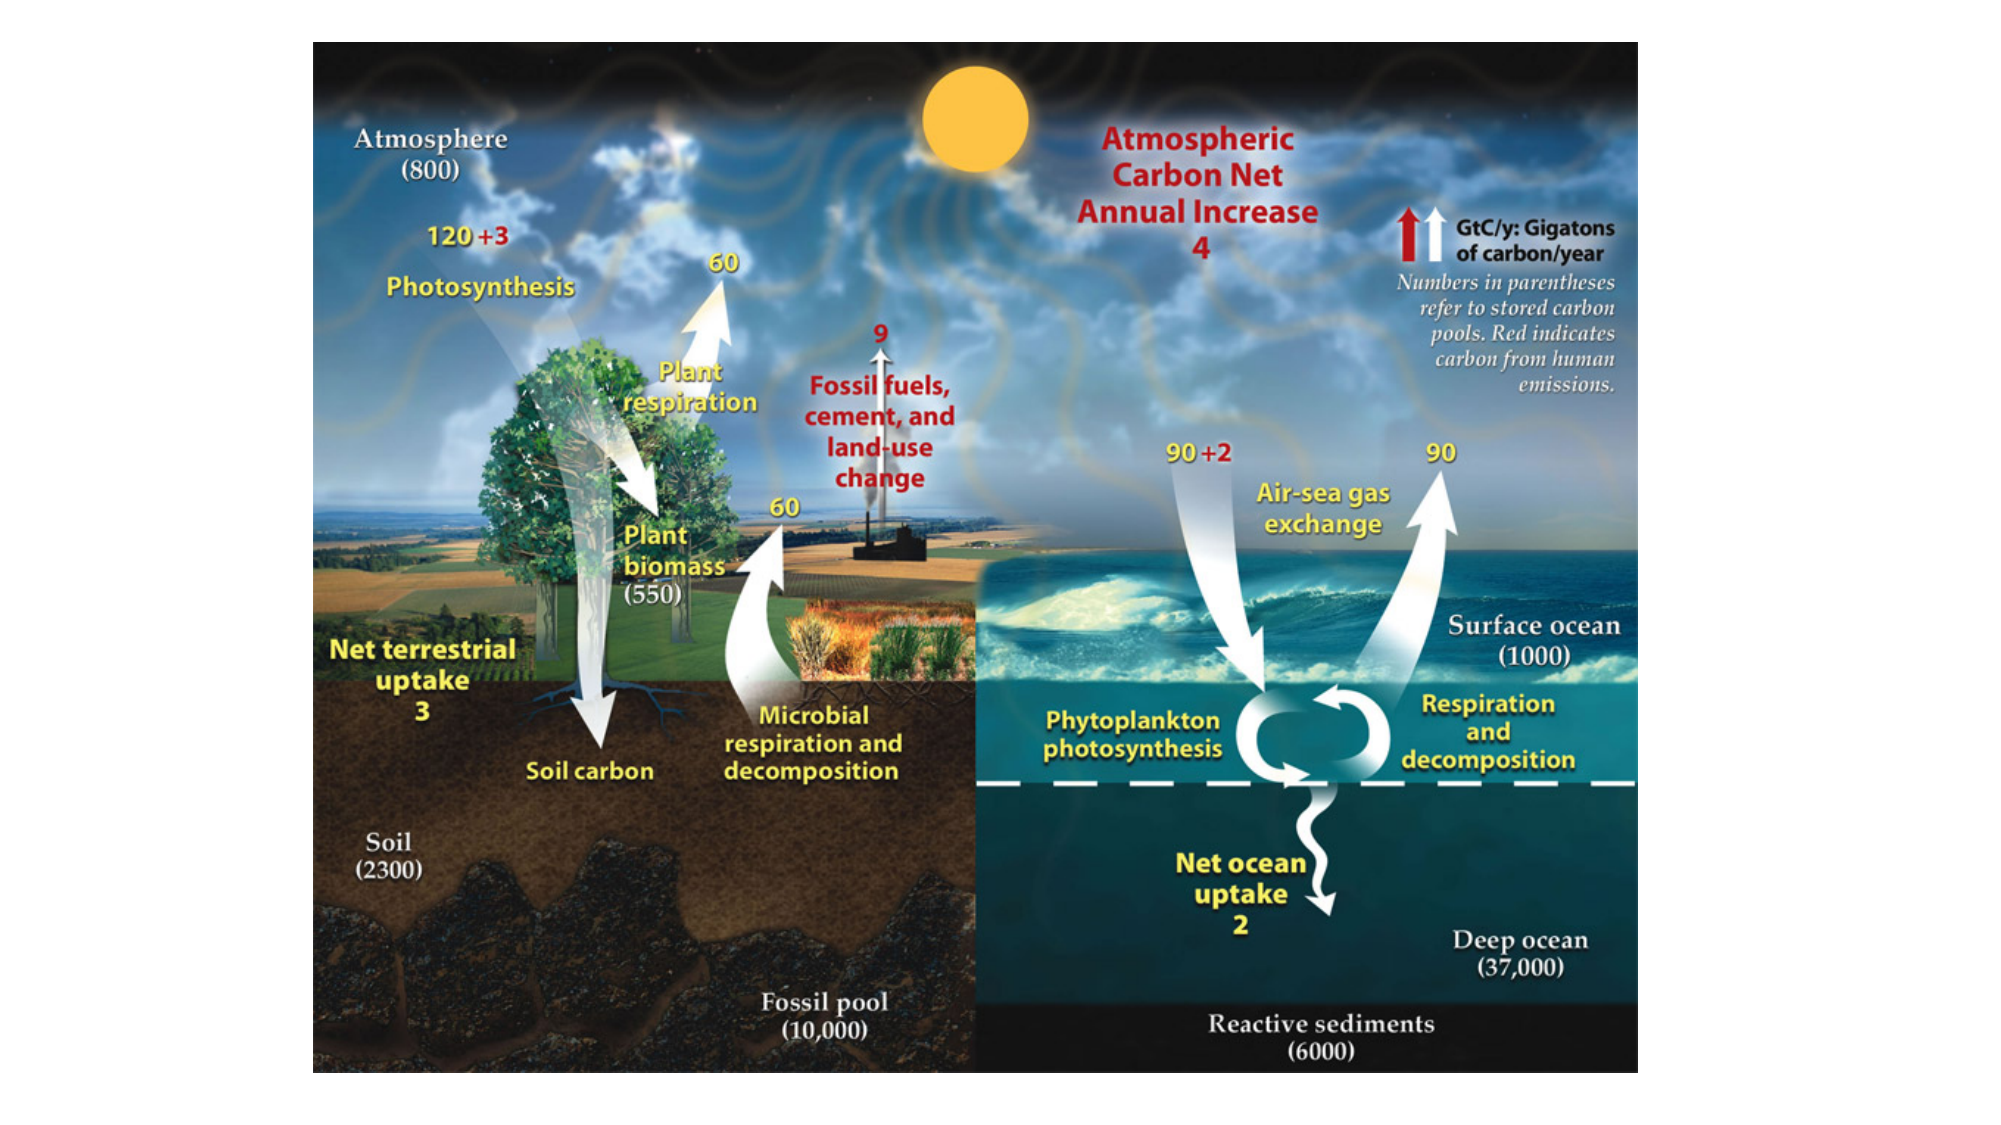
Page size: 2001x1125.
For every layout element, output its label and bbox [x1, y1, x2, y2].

list [313, 42, 1638, 1073]
